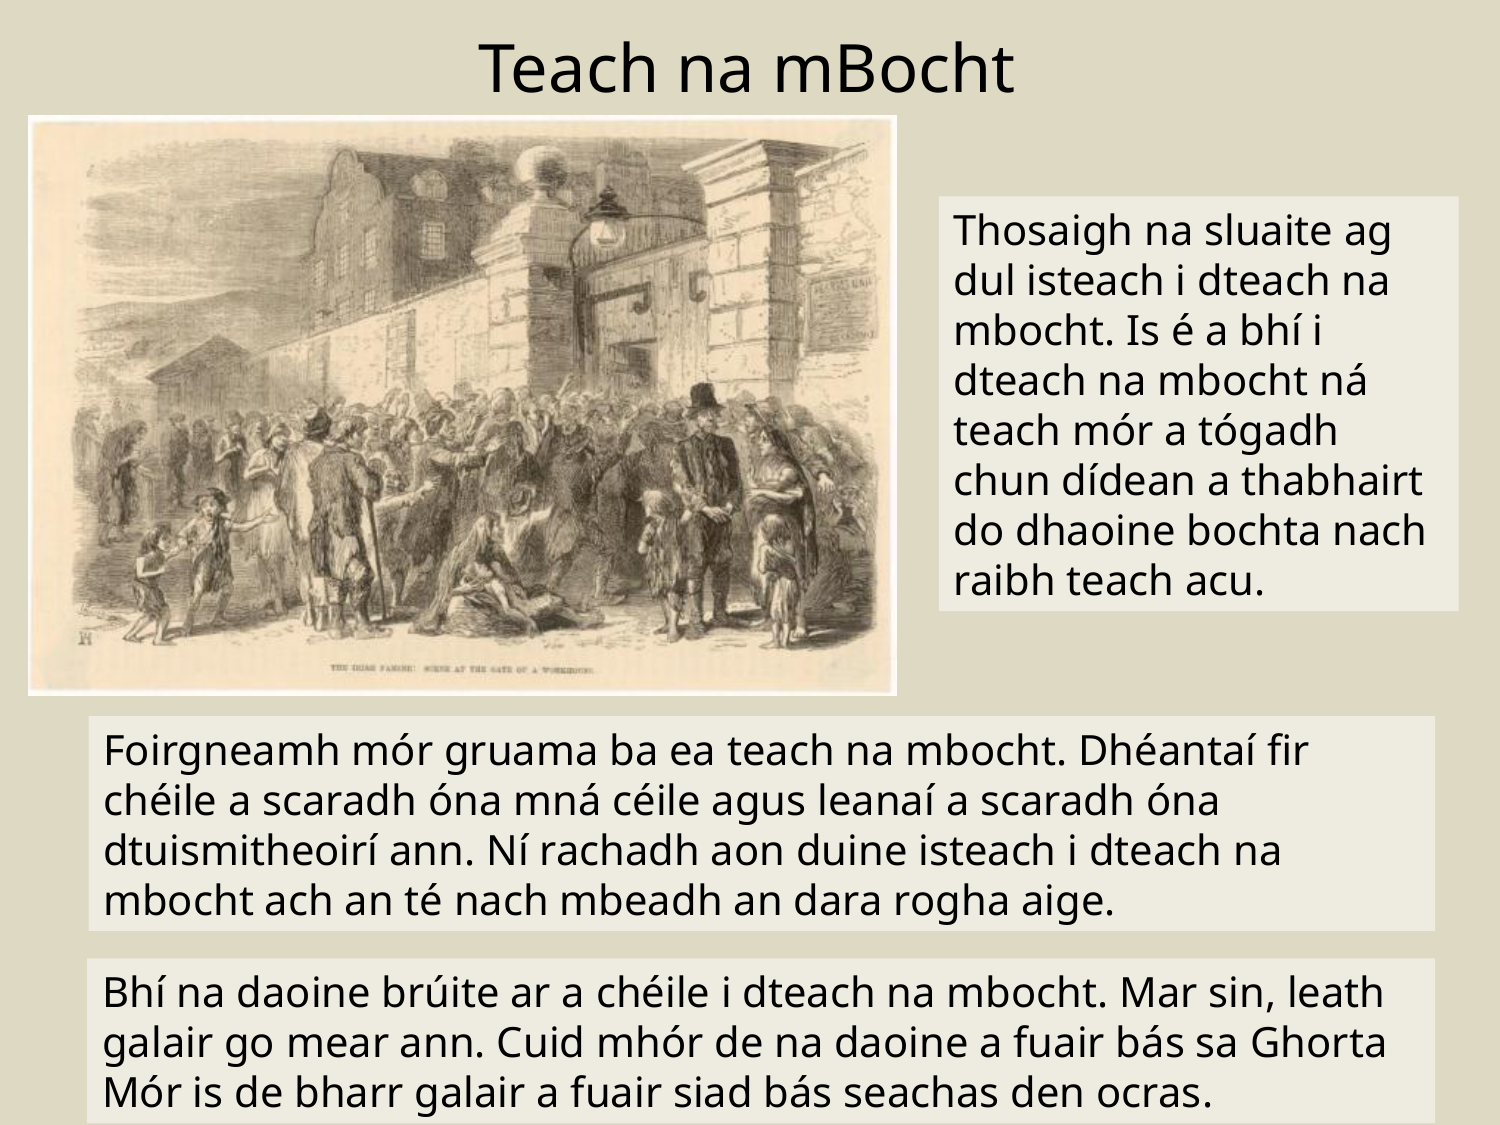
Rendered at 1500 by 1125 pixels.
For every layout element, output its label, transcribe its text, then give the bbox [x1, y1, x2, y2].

text_box Bhí na daoine brúite ar a chéile i dteach na mbocht. Mar sin, leath galair go mear ann. Cuid mhór de na daoine a fuair bás sa Ghorta Mór is de bharr galair a fuair siad bás seachas den ocras. [87, 958, 1436, 1124]
picture [28, 114, 898, 696]
text_box Foirgneamh mór gruama ba ea teach na mbocht. Dhéantaí fir chéile a scaradh óna mná céile agus leanaí a scaradh óna dtuismitheoirí ann. Ní rachadh aon duine isteach i dteach na mbocht ach an té nach mbeadh an dara rogha aige. [88, 716, 1436, 931]
text_box Thosaigh na sluaite ag dul isteach i dteach na mbocht. Is é a bhí i dteach na mbocht ná teach mór a tógadh chun dídean a thabhairt do dhaoine bochta nach raibh teach acu. [938, 196, 1459, 612]
text_box Teach na mBocht [463, 18, 1055, 114]
